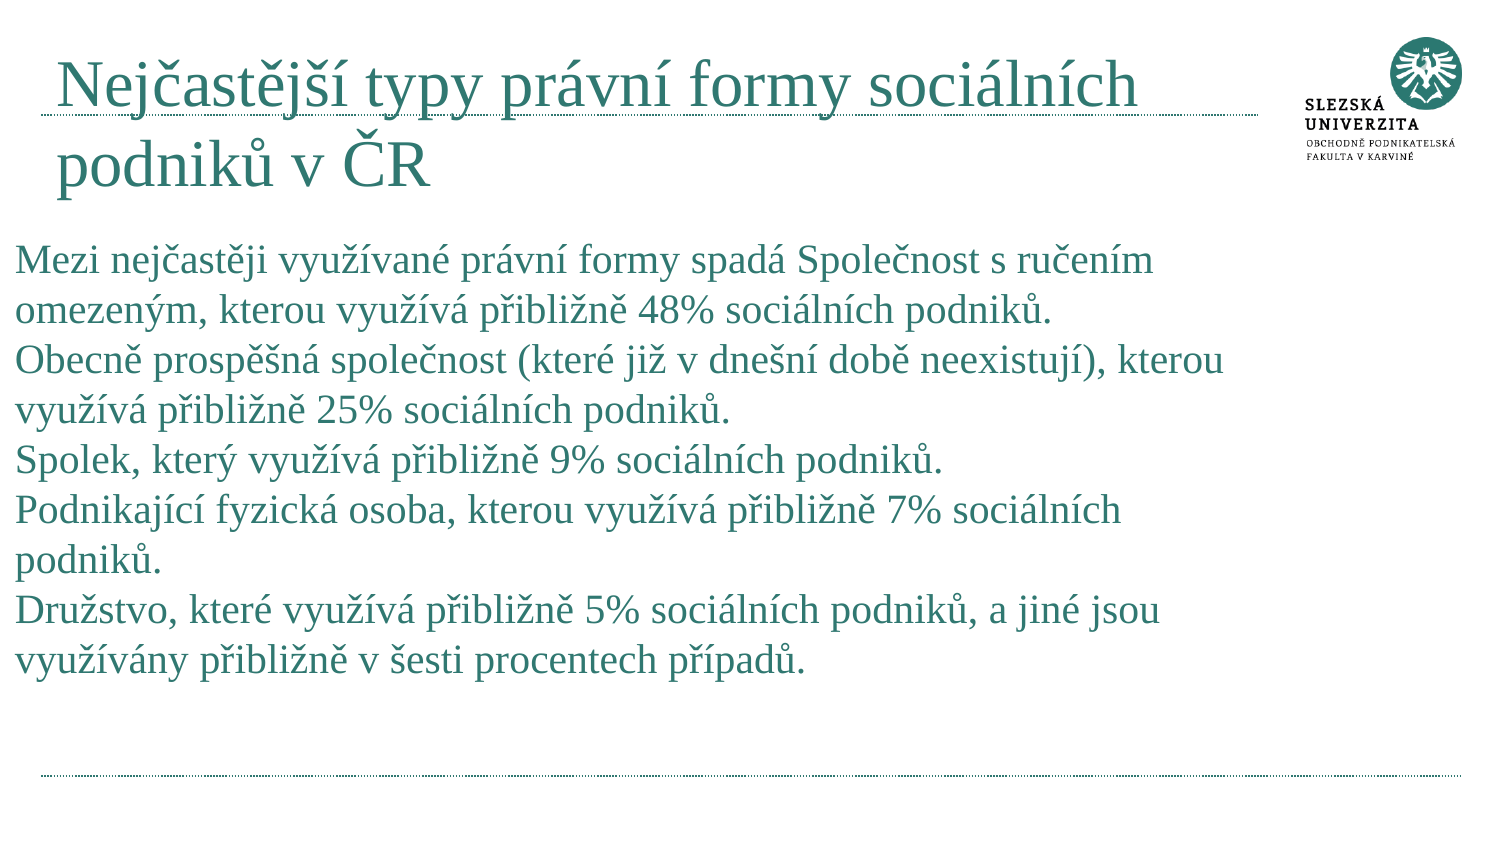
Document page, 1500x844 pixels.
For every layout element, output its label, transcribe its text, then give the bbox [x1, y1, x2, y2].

title Nejčastější typy právní formy sociálních podniků v ČR [41, 32, 1306, 116]
list Mezi nejčastěji využívané právní formy spadá Společnost s ručením omezeným, kterou využívá přibližně 48% sociálních podniků. Obecně prospěšná společnost (které již v dnešní době neexistují), kterou využívá přibližně 25% sociálních podniků. Spolek, který využívá přibližně 9% sociálních podniků. Podnikající fyzická osoba, kterou využívá přibližně 7% sociálních podniků. Družstvo, které využívá přibližně 5% sociálních podniků, a jiné jsou využívány přibližně v šesti procentech případů. [0, 224, 1294, 760]
picture [1305, 37, 1462, 160]
